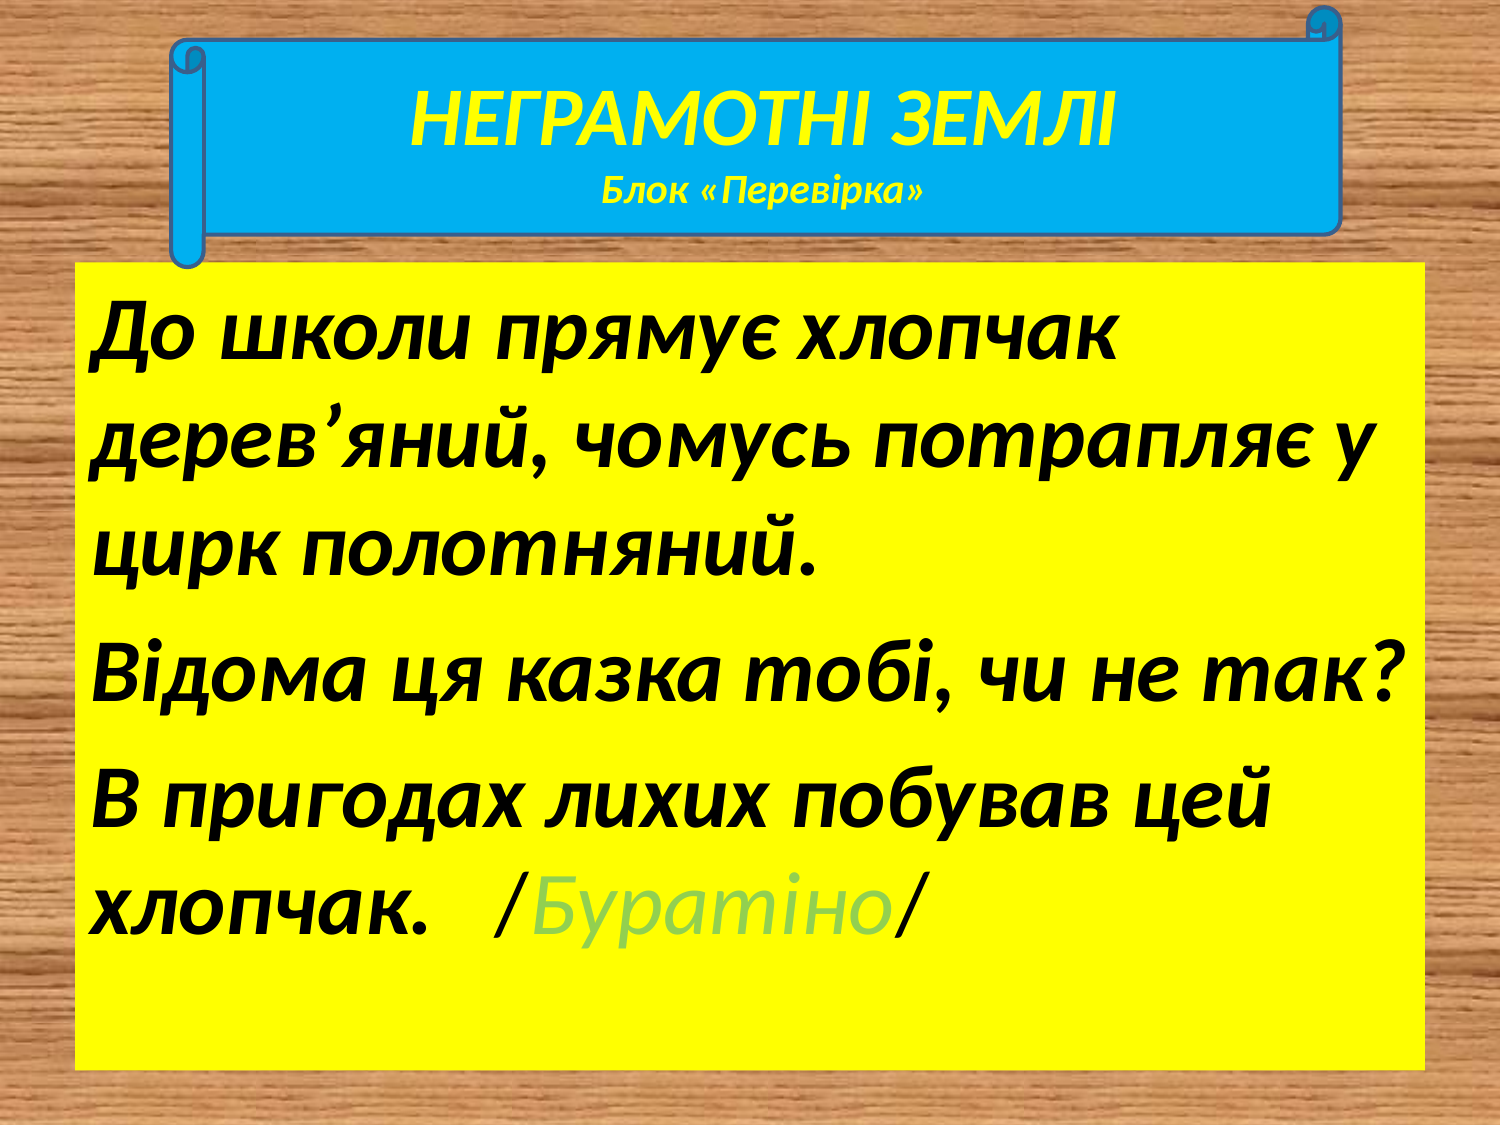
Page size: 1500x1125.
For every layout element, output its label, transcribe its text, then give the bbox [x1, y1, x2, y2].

text_box НЕГРАМОТНІ ЗЕМЛІ Блок «Перевірка» [169, 5, 1343, 270]
picture [0, 0, 1500, 1125]
list До школи прямує хлопчак дерев’яний, чомусь потрапляє у цирк полотняний. Відома ця казка тобі, чи не так? В пригодах лихих побував цей хлопчак. /Буратіно/ [75, 262, 1425, 1071]
